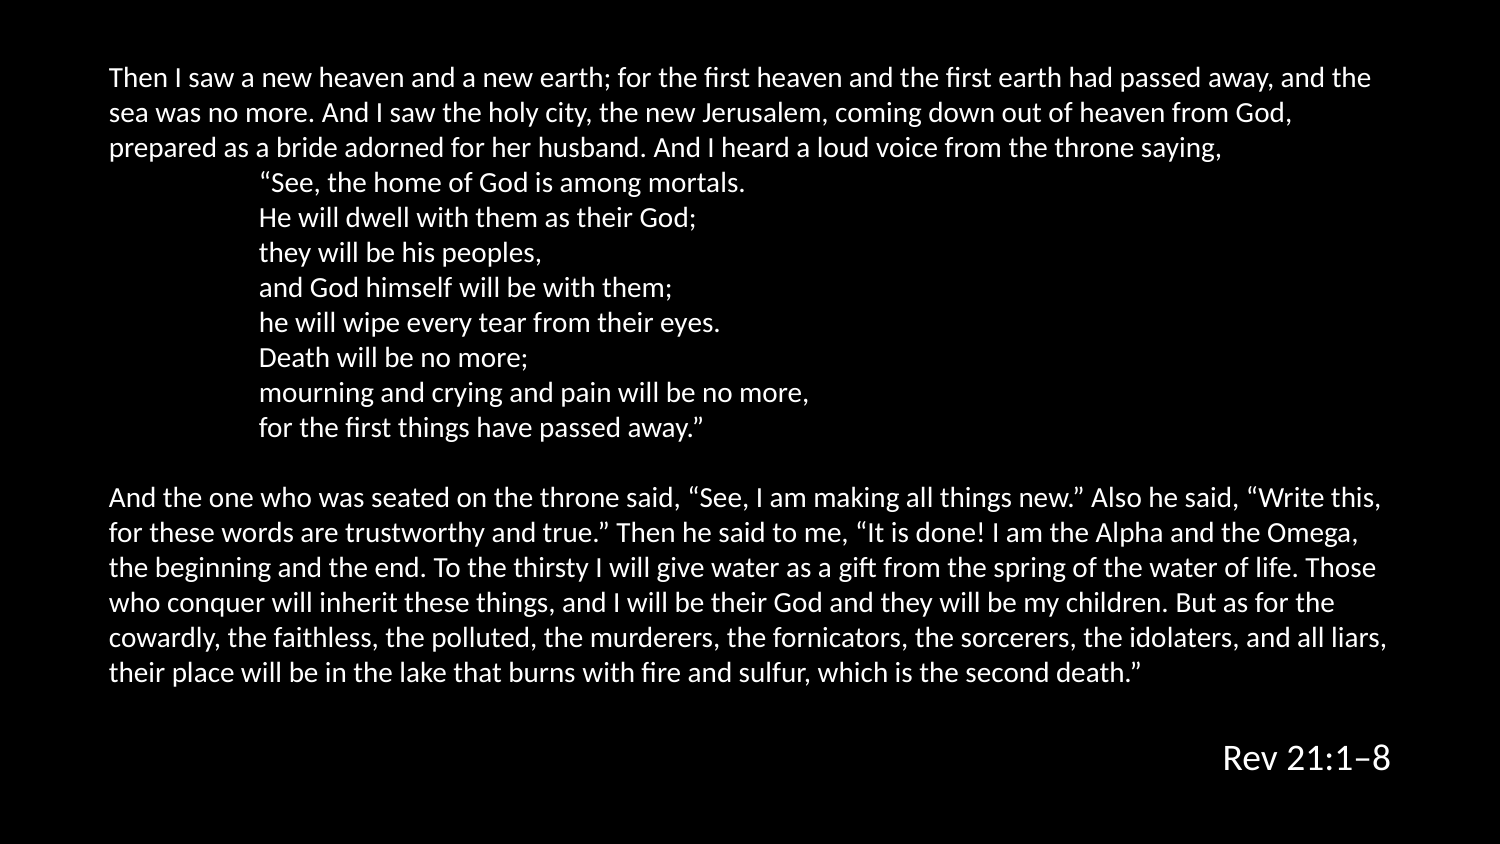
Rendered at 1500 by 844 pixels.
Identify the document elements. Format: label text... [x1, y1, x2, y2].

text_box Then I saw a new heaven and a new earth; for the first heaven and the first earth had passed away, and the sea was no more. And I saw the holy city, the new Jerusalem, coming down out of heaven from God, prepared as a bride adorned for her husband. And I heard a loud voice from the throne saying, “See, the home of God is among mortals. He will dwell with them as their God; they will be his peoples, and God himself will be with them; he will wipe every tear from their eyes. Death will be no more; mourning and crying and pain will be no more, for the first things have passed away.” And the one who was seated on the throne said, “See, I am making all things new.” Also he said, “Write this, for these words are trustworthy and true.” Then he said to me, “It is done! I am the Alpha and the Omega, the beginning and the end. To the thirsty I will give water as a gift from the spring of the water of life. Those who conquer will inherit these things, and I will be their God and they will be my children. But as for the cowardly, the faithless, the polluted, the murderers, the fornicators, the sorcerers, the idolaters, and all liars, their place will be in the lake that burns with fire and sulfur, which is the second death.” Rev 21:1–8 [94, 51, 1406, 786]
